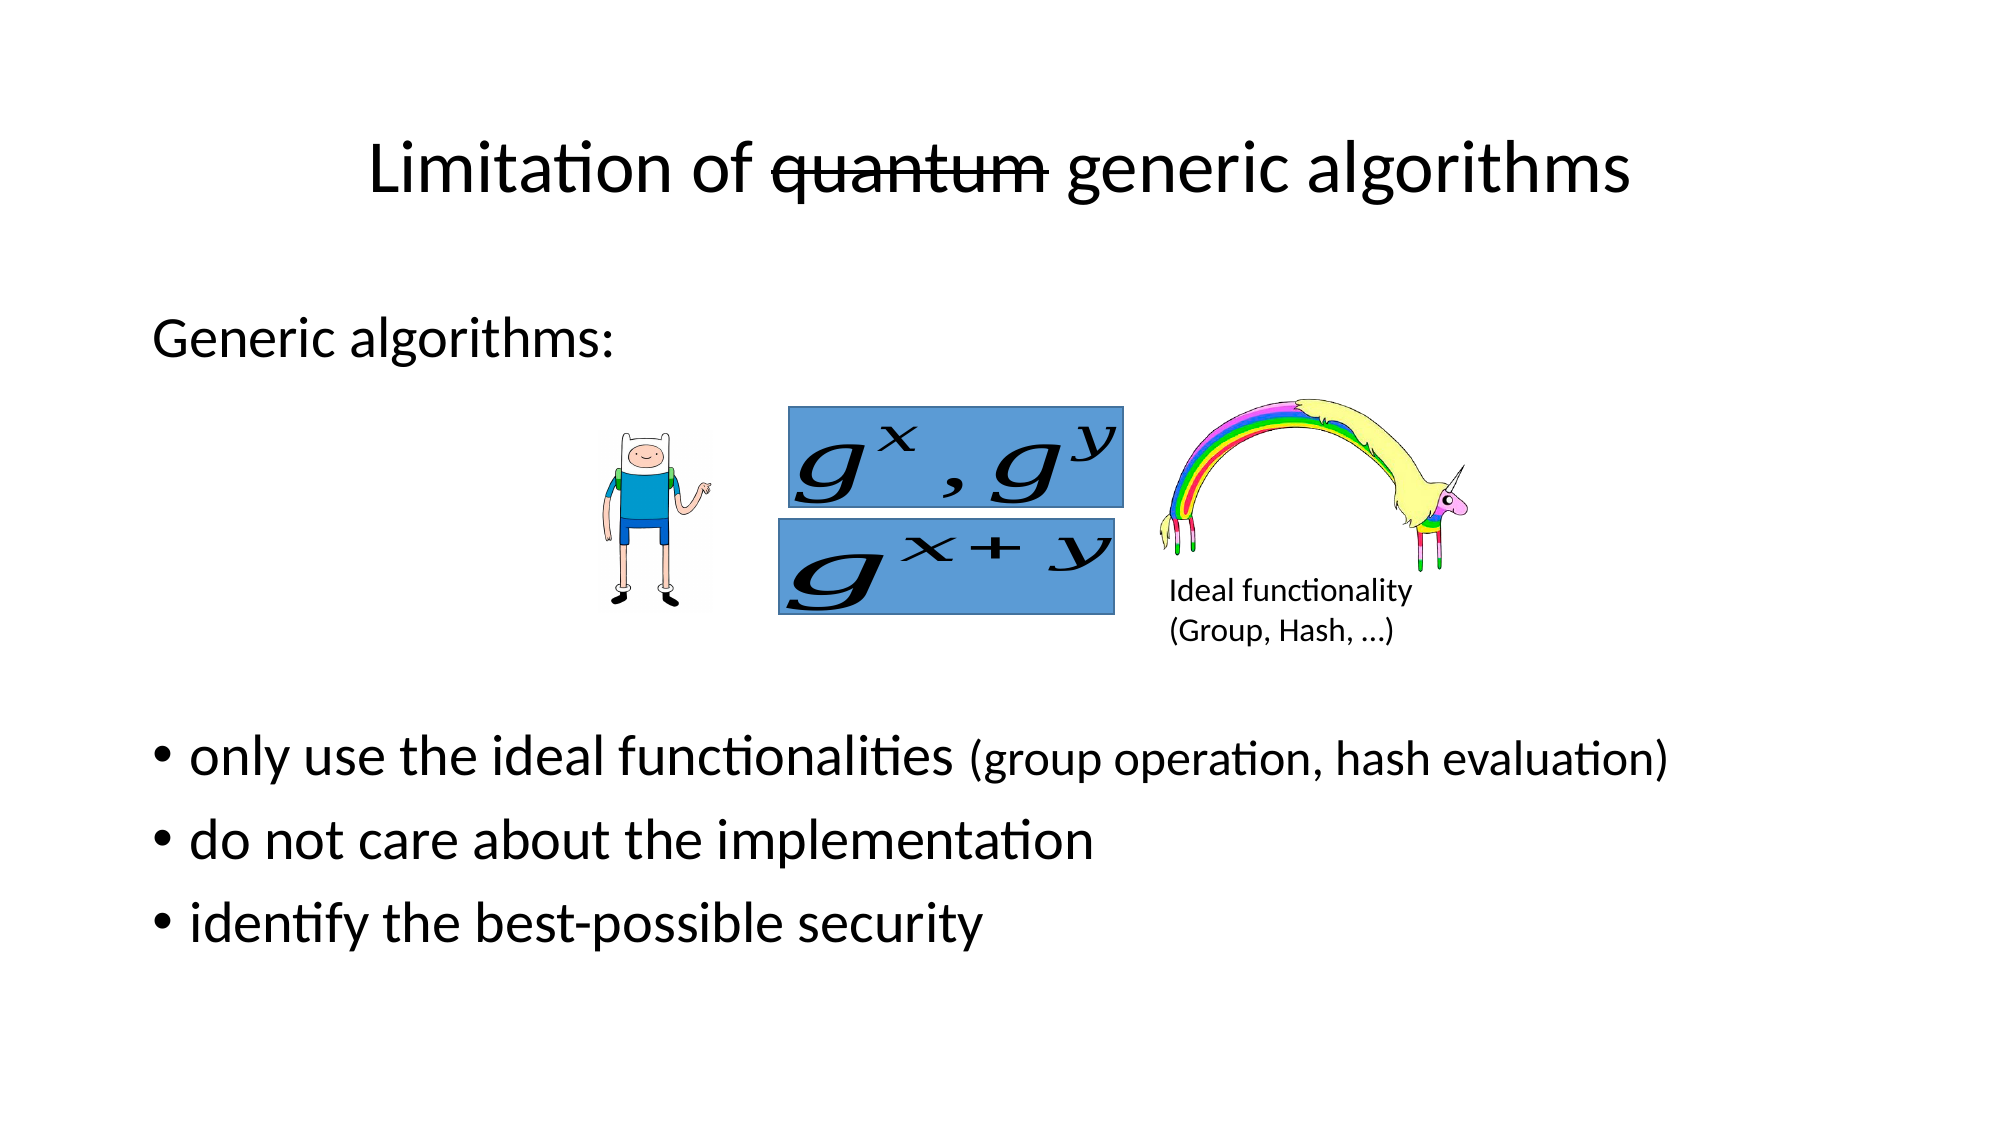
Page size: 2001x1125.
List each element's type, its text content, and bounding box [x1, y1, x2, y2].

text_box Ideal functionality (Group, Hash, …) [1153, 587, 1454, 655]
list Generic algorithms: only use the ideal functionalities (group operation, hash evaluation) do not care about the implementation identify the best-possible security [137, 299, 1863, 1014]
picture [1121, 385, 1486, 587]
title Limitation of quantum generic algorithms [137, 59, 1863, 278]
picture [598, 430, 713, 613]
